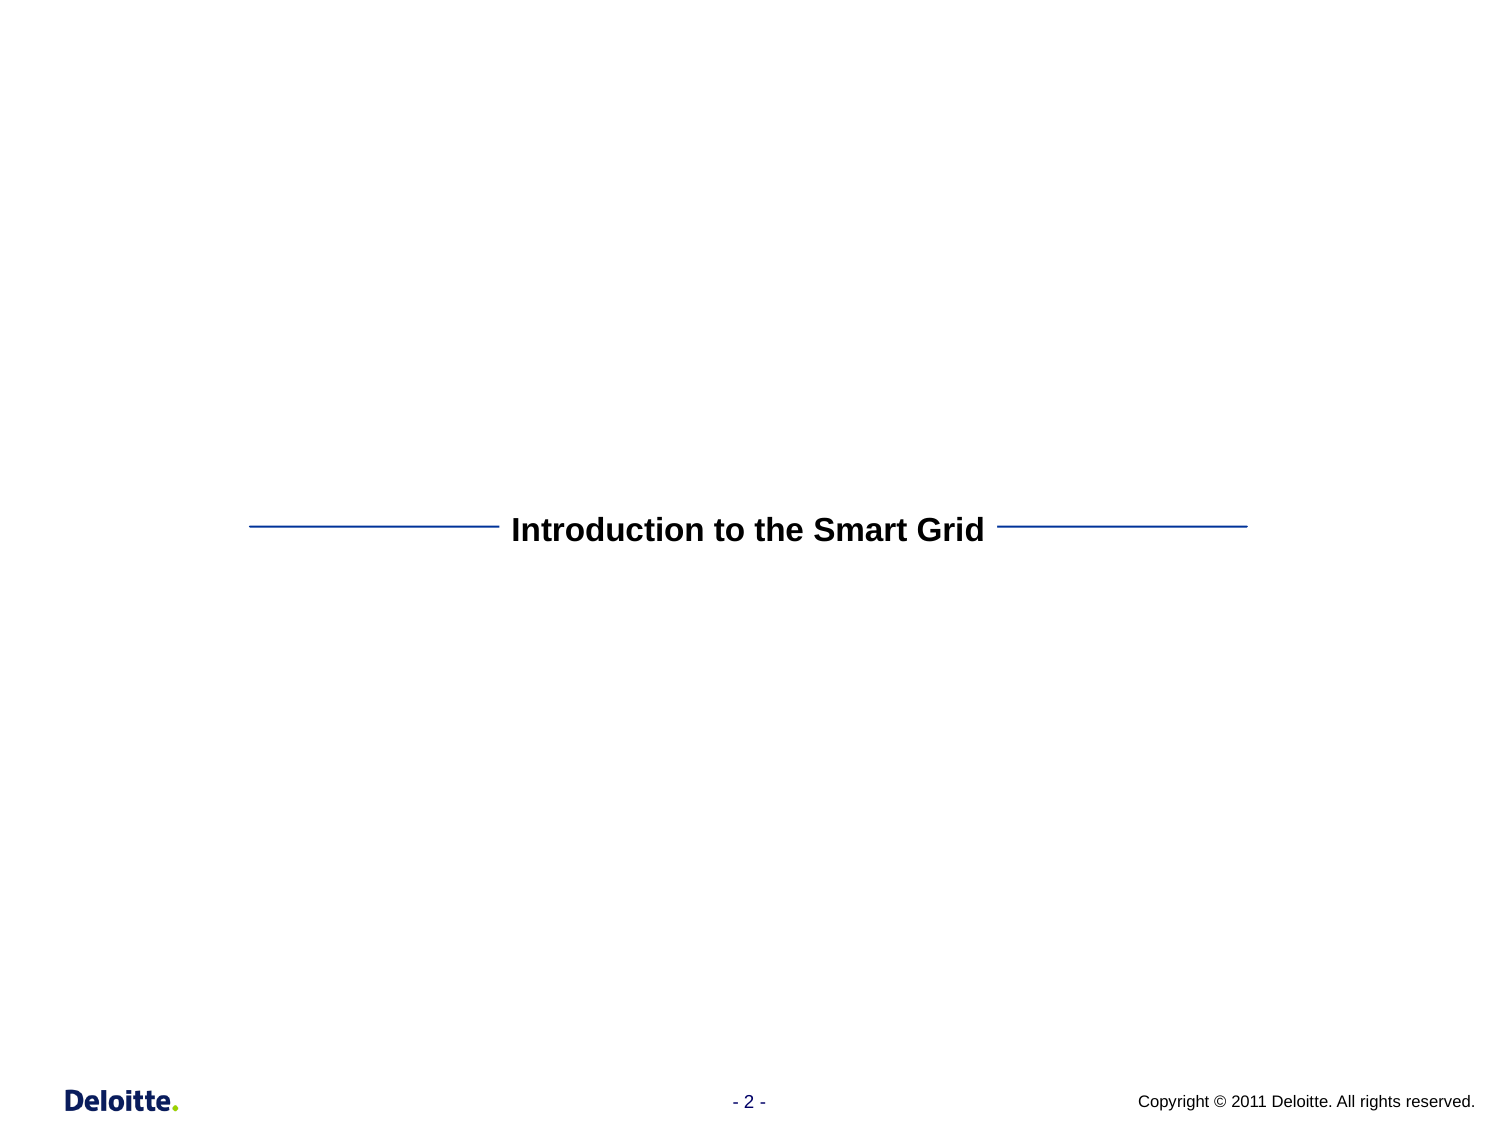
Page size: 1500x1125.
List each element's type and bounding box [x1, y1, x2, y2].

text_box [249, 503, 1247, 549]
picture [64, 1088, 179, 1112]
